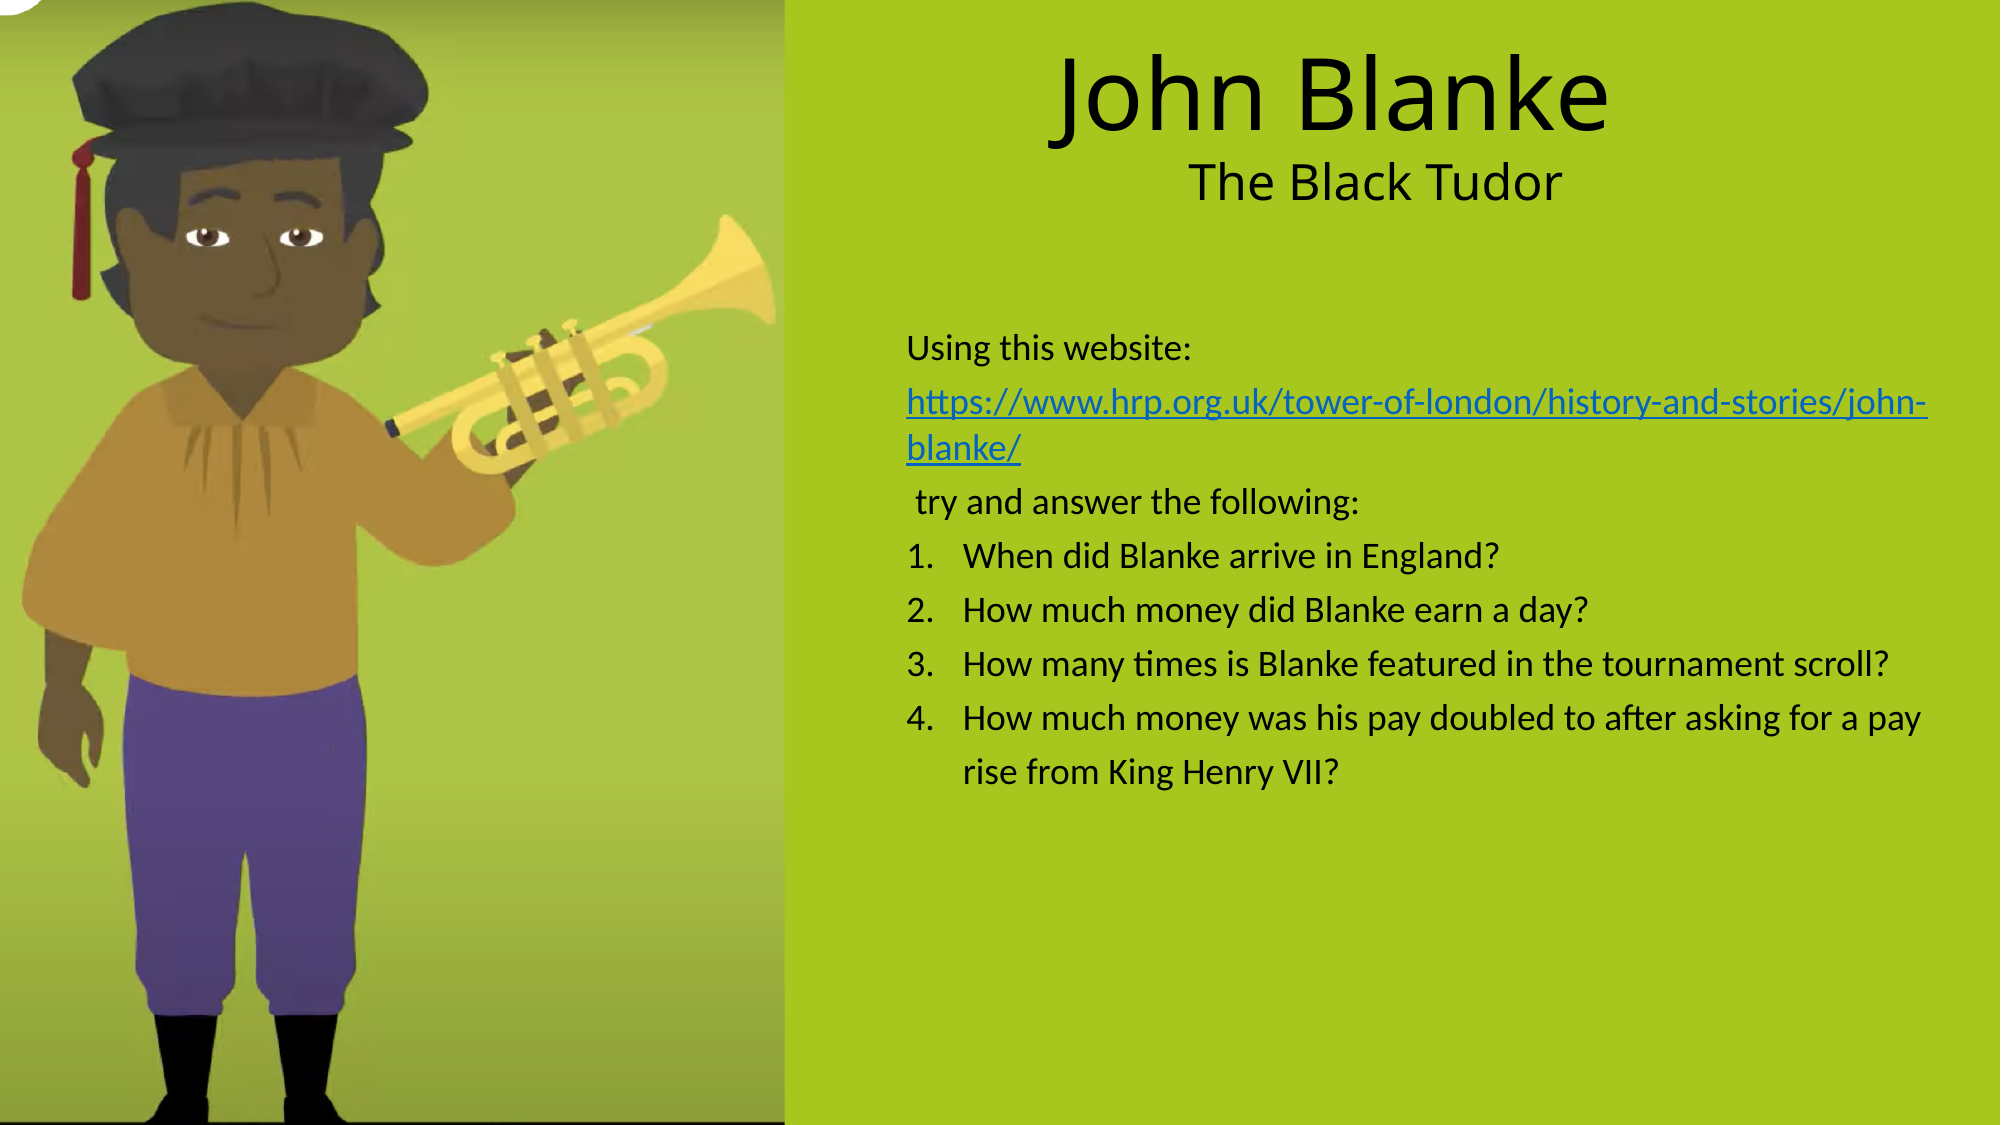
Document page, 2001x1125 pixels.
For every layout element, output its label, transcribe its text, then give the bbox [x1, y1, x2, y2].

text_box Using this website: https://www.hrp.org.uk/tower-of-london/history-and-stories/john-blanke/ try and answer the following: When did Blanke arrive in England? How much money did Blanke earn a day? How many times is Blanke featured in the tournament scroll? How much money was his pay doubled to after asking for a pay rise from King Henry VII? [891, 306, 1961, 754]
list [0, 0, 785, 1125]
text_box John Blanke The Black Tudor [1042, 22, 1710, 218]
